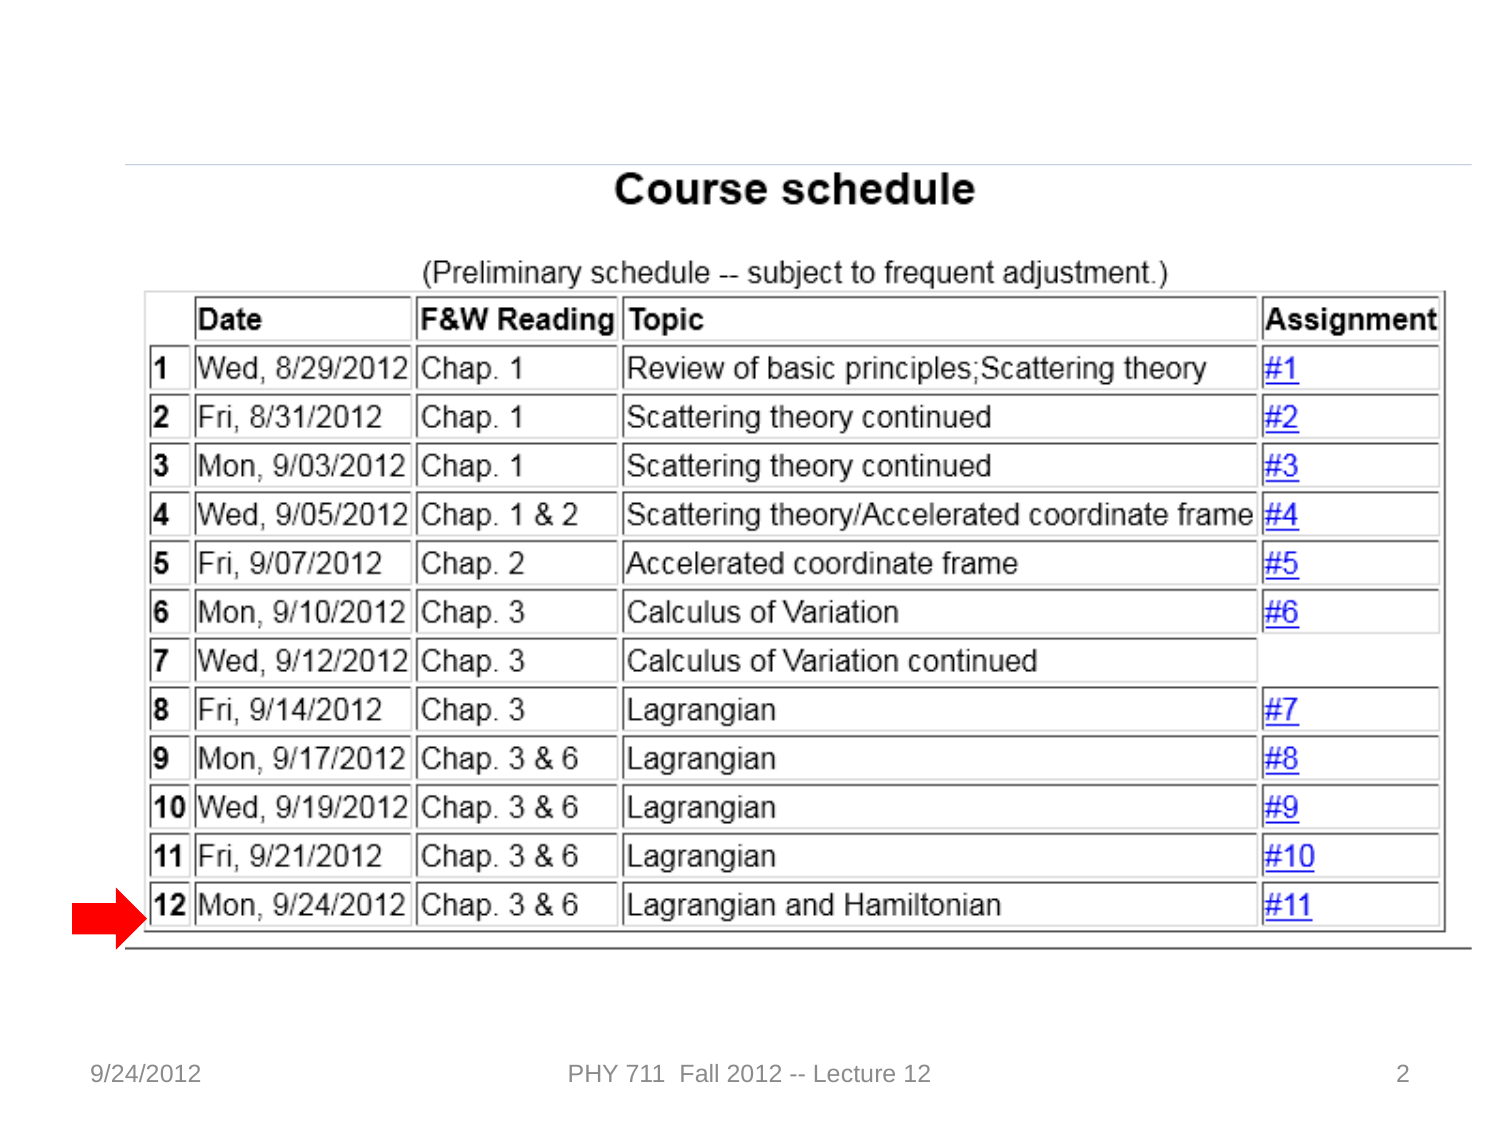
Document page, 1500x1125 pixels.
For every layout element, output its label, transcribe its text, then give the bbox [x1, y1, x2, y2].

picture [124, 164, 1472, 951]
text_box [69, 885, 119, 952]
footer PHY 711 Fall 2012 -- Lecture 12 [512, 1042, 988, 1103]
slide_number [75, 1042, 425, 1103]
slide_number 2 [1074, 1042, 1425, 1103]
